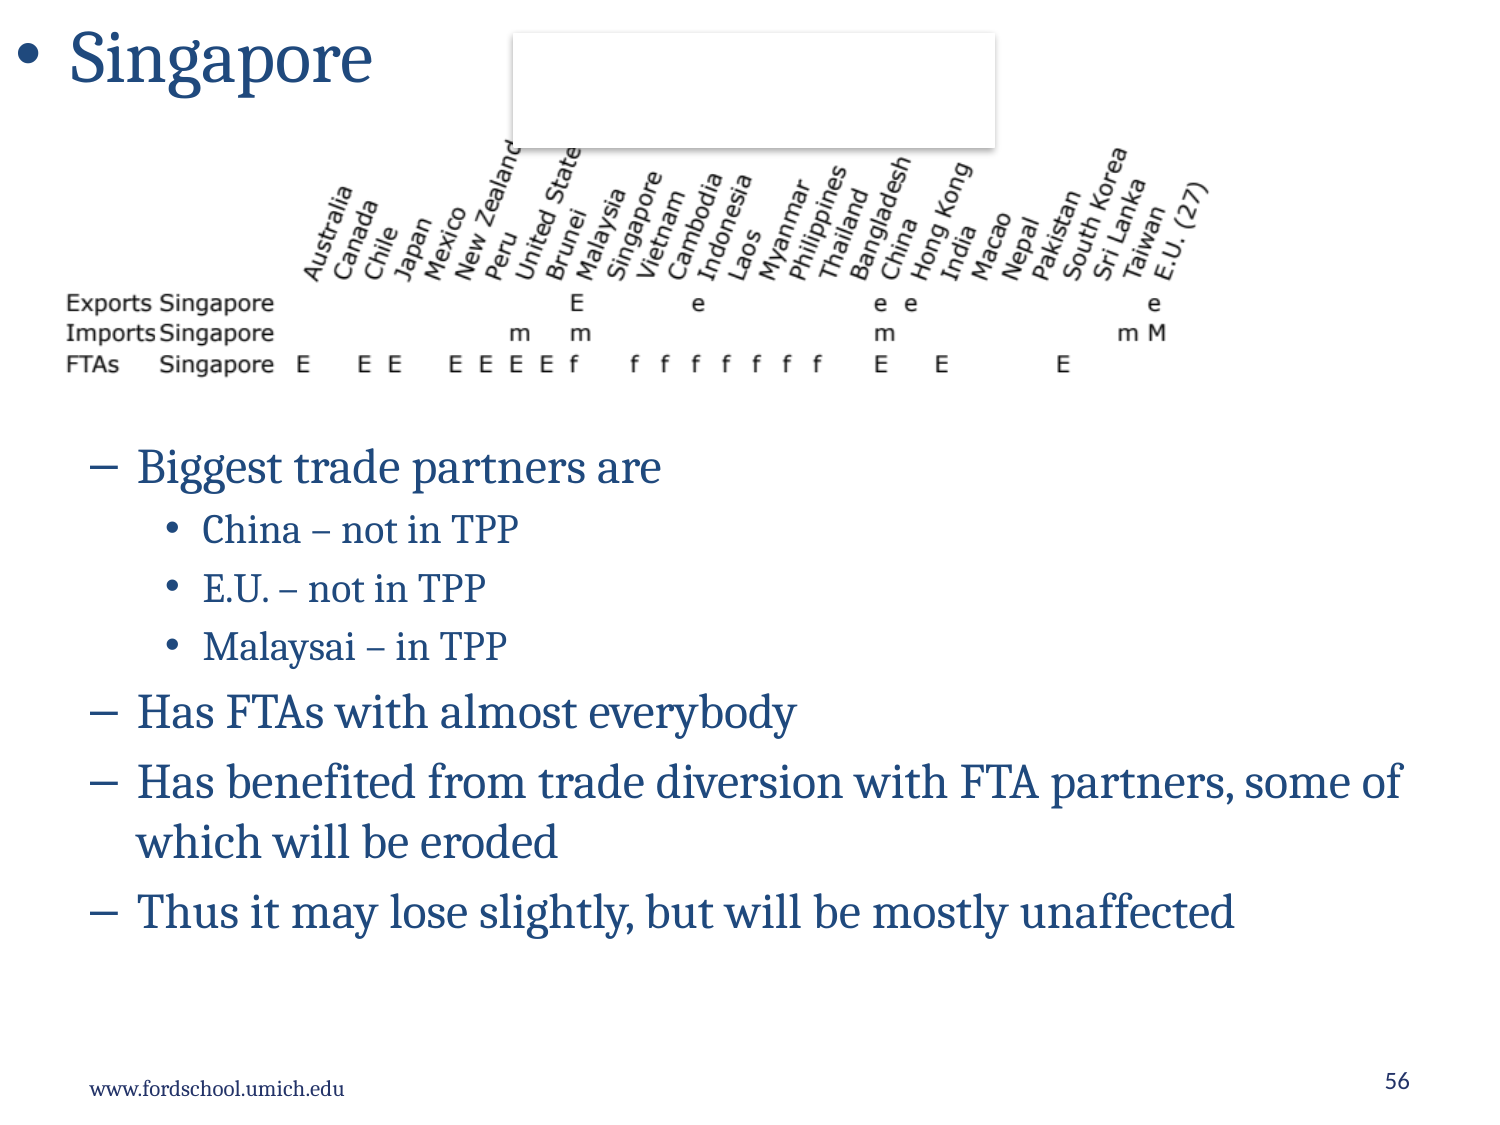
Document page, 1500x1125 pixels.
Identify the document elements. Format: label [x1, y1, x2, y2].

list [0, 0, 1500, 1125]
